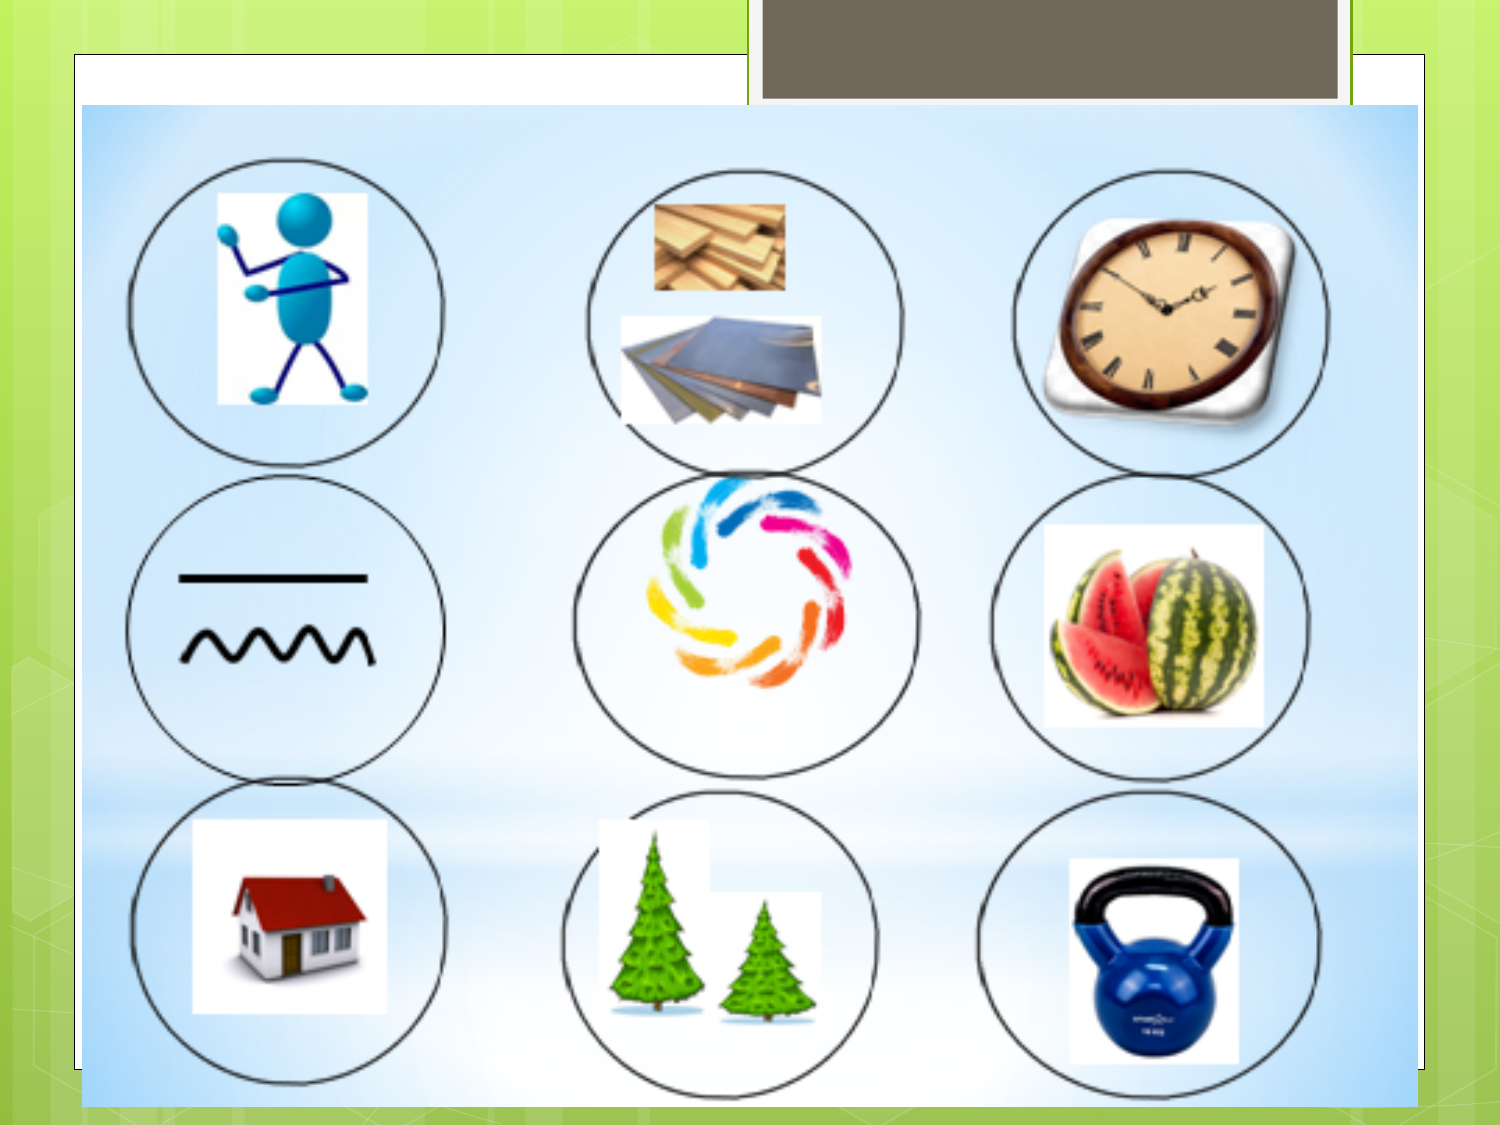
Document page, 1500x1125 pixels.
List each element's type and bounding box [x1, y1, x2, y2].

picture [82, 105, 1418, 1107]
